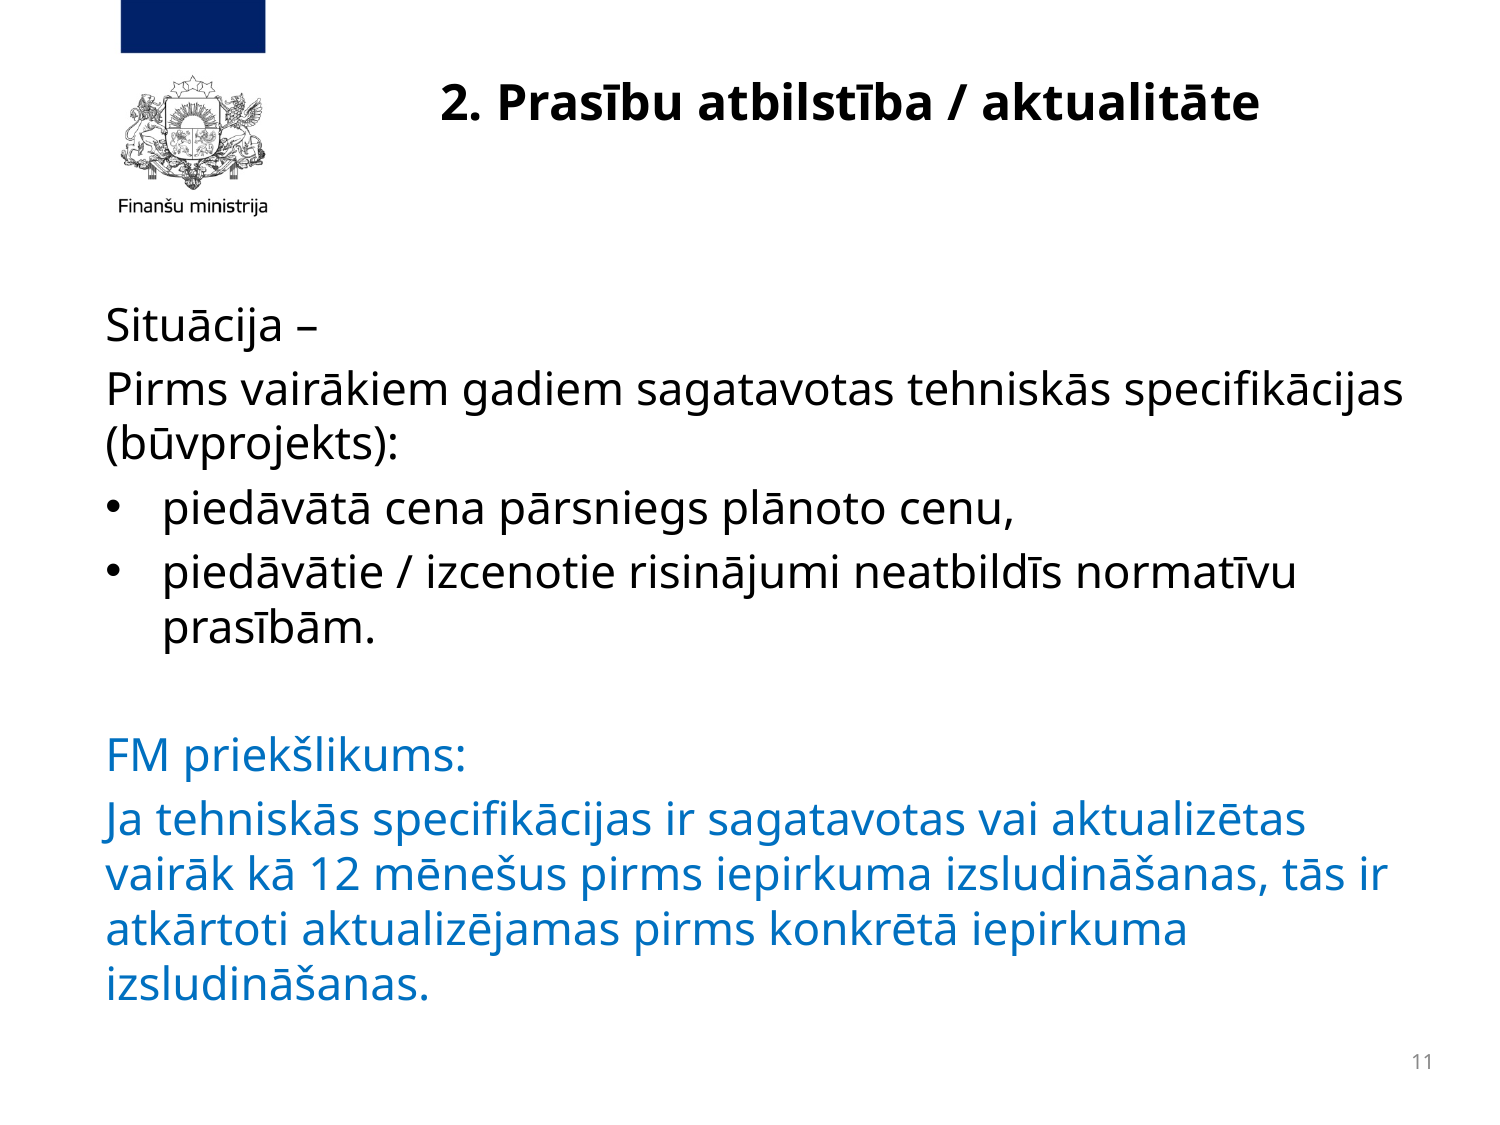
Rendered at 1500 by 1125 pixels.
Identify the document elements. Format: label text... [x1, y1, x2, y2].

slide_number 11 [1380, 1037, 1450, 1088]
title 2. Prasību atbilstība / aktualitāte [425, 62, 1425, 233]
picture [48, 0, 338, 321]
list Situācija – Pirms vairākiem gadiem sagatavotas tehniskās specifikācijas (būvprojekts): piedāvātā cena pārsniegs plānoto cenu, piedāvātie / izcenotie risinājumi neatbildīs normatīvu prasībām. FM priekšlikums: Ja tehniskās specifikācijas ir sagatavotas vai aktualizētas vairāk kā 12 mēnešus pirms iepirkuma izsludināšanas, tās ir atkārtoti aktualizējamas pirms konkrētā iepirkuma izsludināšanas. [90, 287, 1425, 1005]
